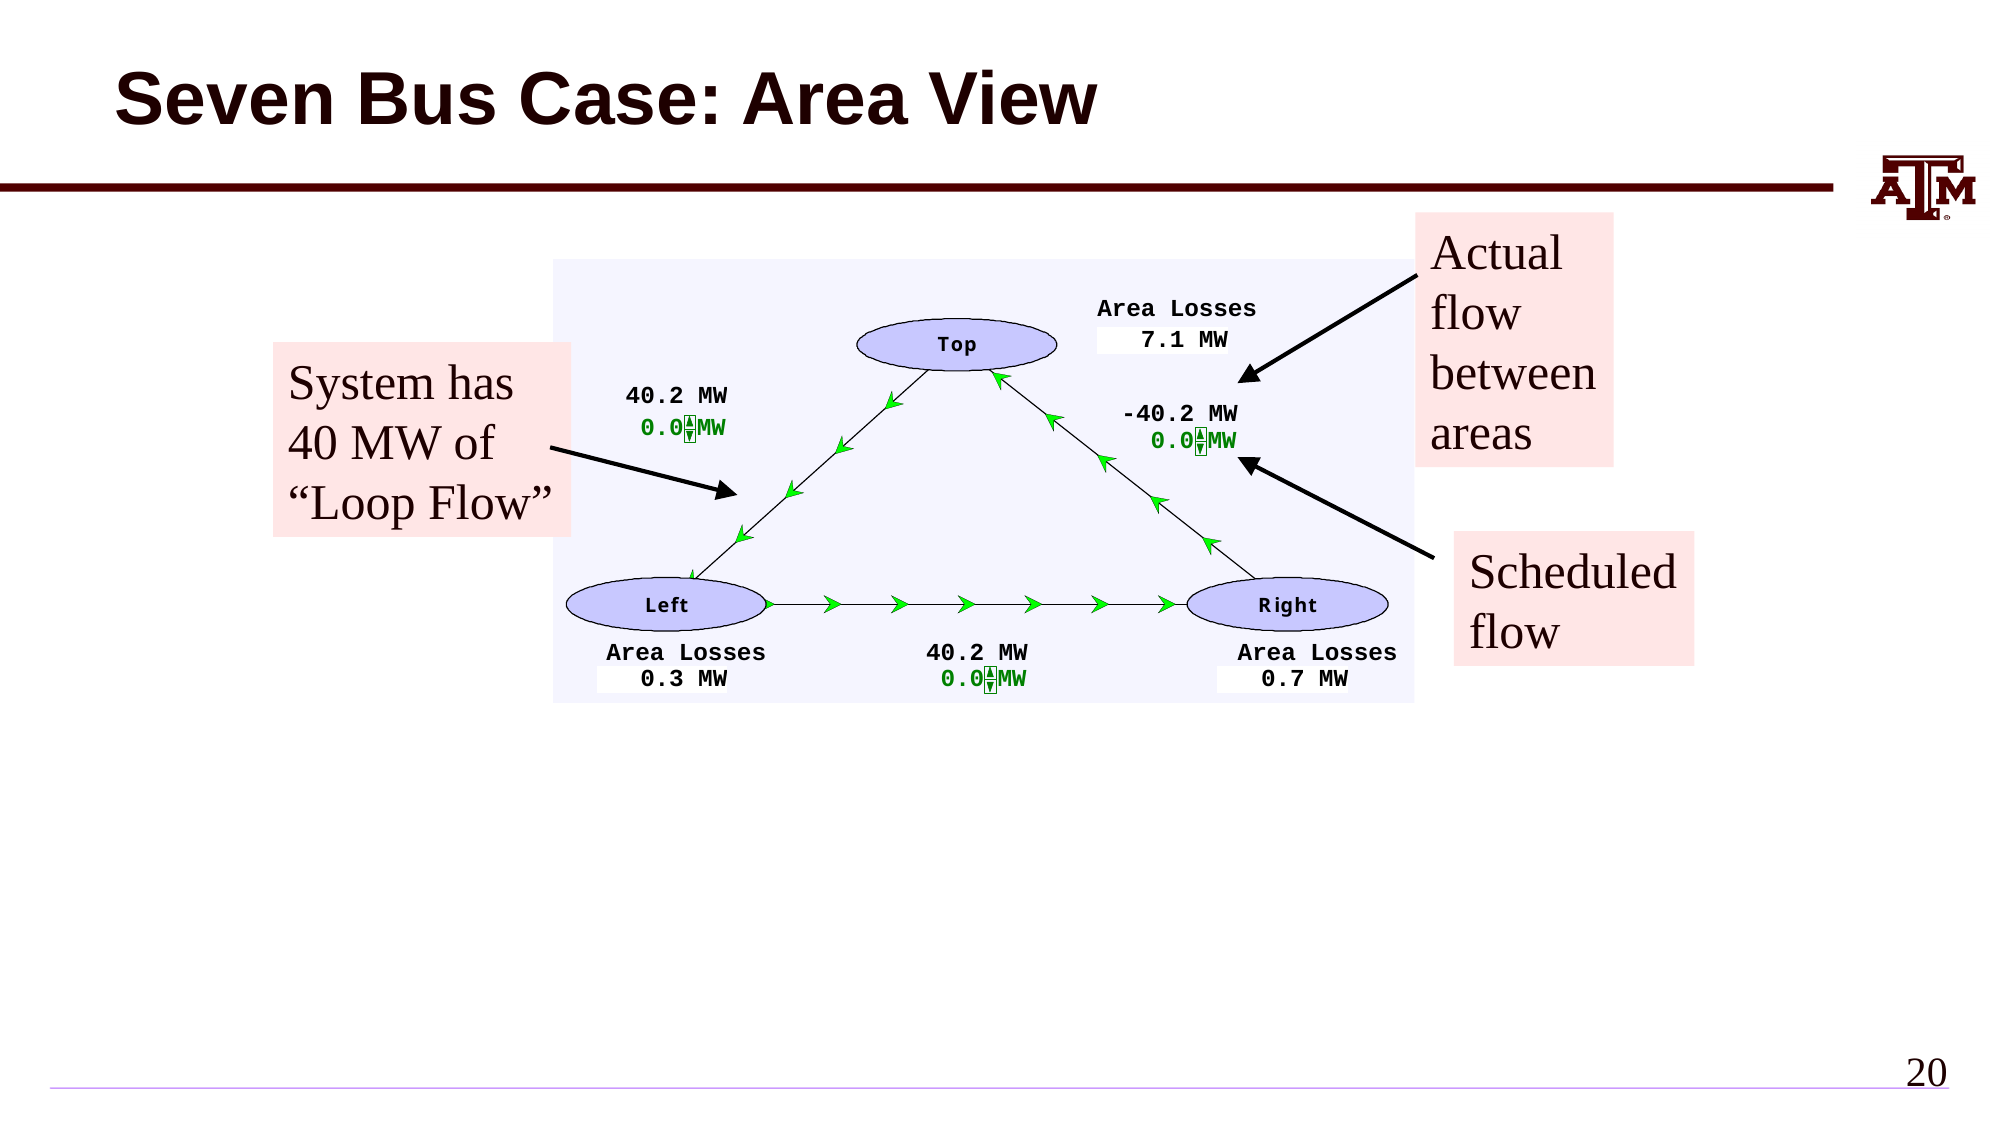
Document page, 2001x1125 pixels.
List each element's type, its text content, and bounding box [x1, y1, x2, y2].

picture [1856, 137, 1990, 238]
slide_number 19 [1650, 1037, 1963, 1113]
text_box Actual flow between areas [1415, 212, 1614, 468]
picture [552, 259, 1415, 704]
text_box Scheduled flow [1453, 531, 1695, 666]
text_box System has 40 MW of “Loop Flow” [273, 342, 547, 537]
title Seven Bus Case: Area View [99, 12, 1934, 188]
